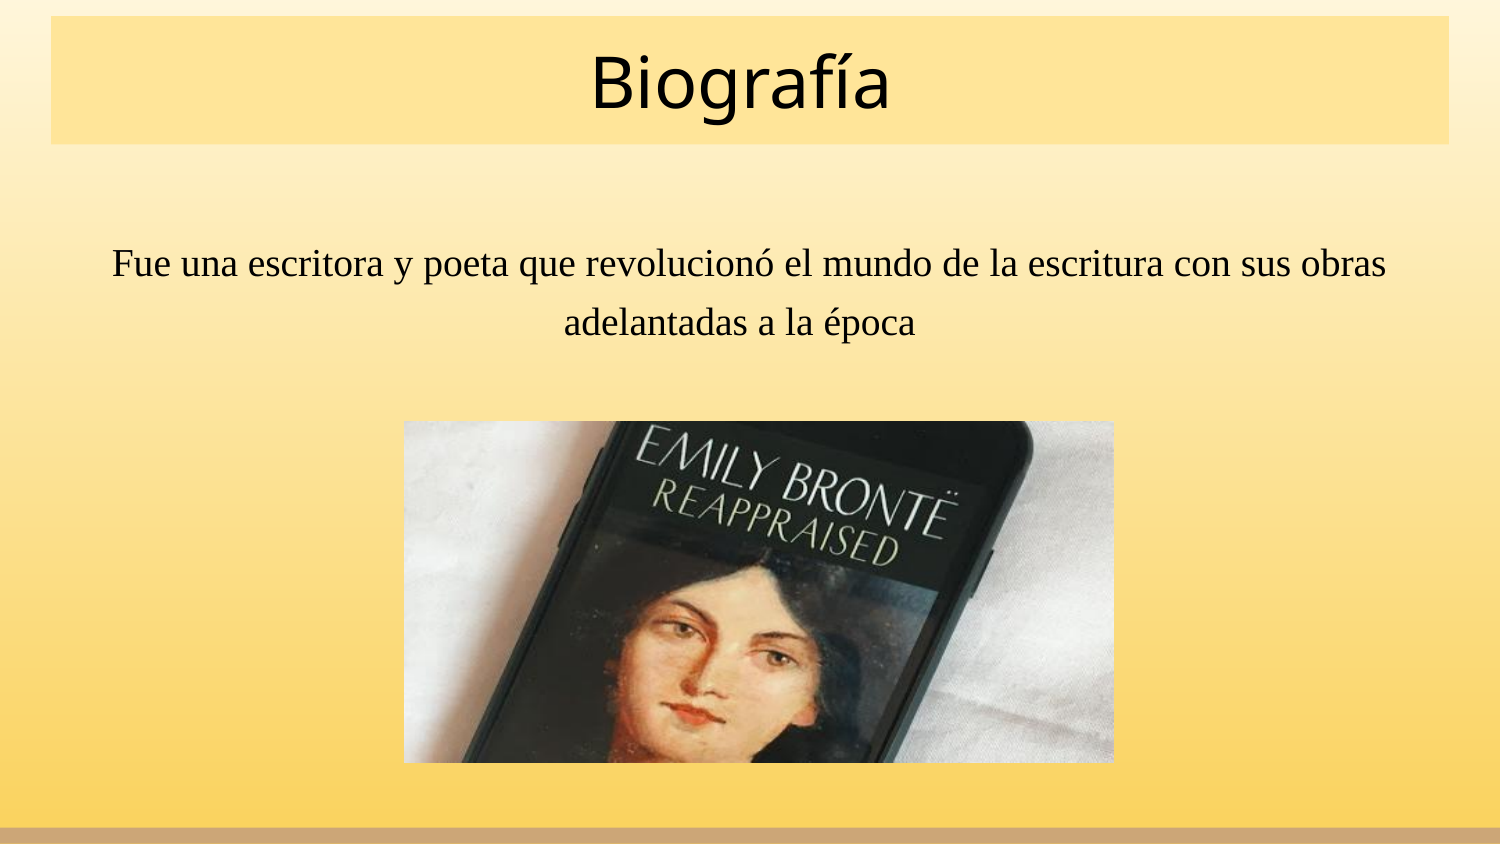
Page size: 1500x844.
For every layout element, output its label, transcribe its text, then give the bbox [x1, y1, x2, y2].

picture [404, 421, 1114, 763]
title Biografía [51, 16, 1449, 144]
list Fue una escritora y poeta que revolucionó el mundo de la escritura con sus obras adelantadas a la época [51, 144, 1449, 752]
